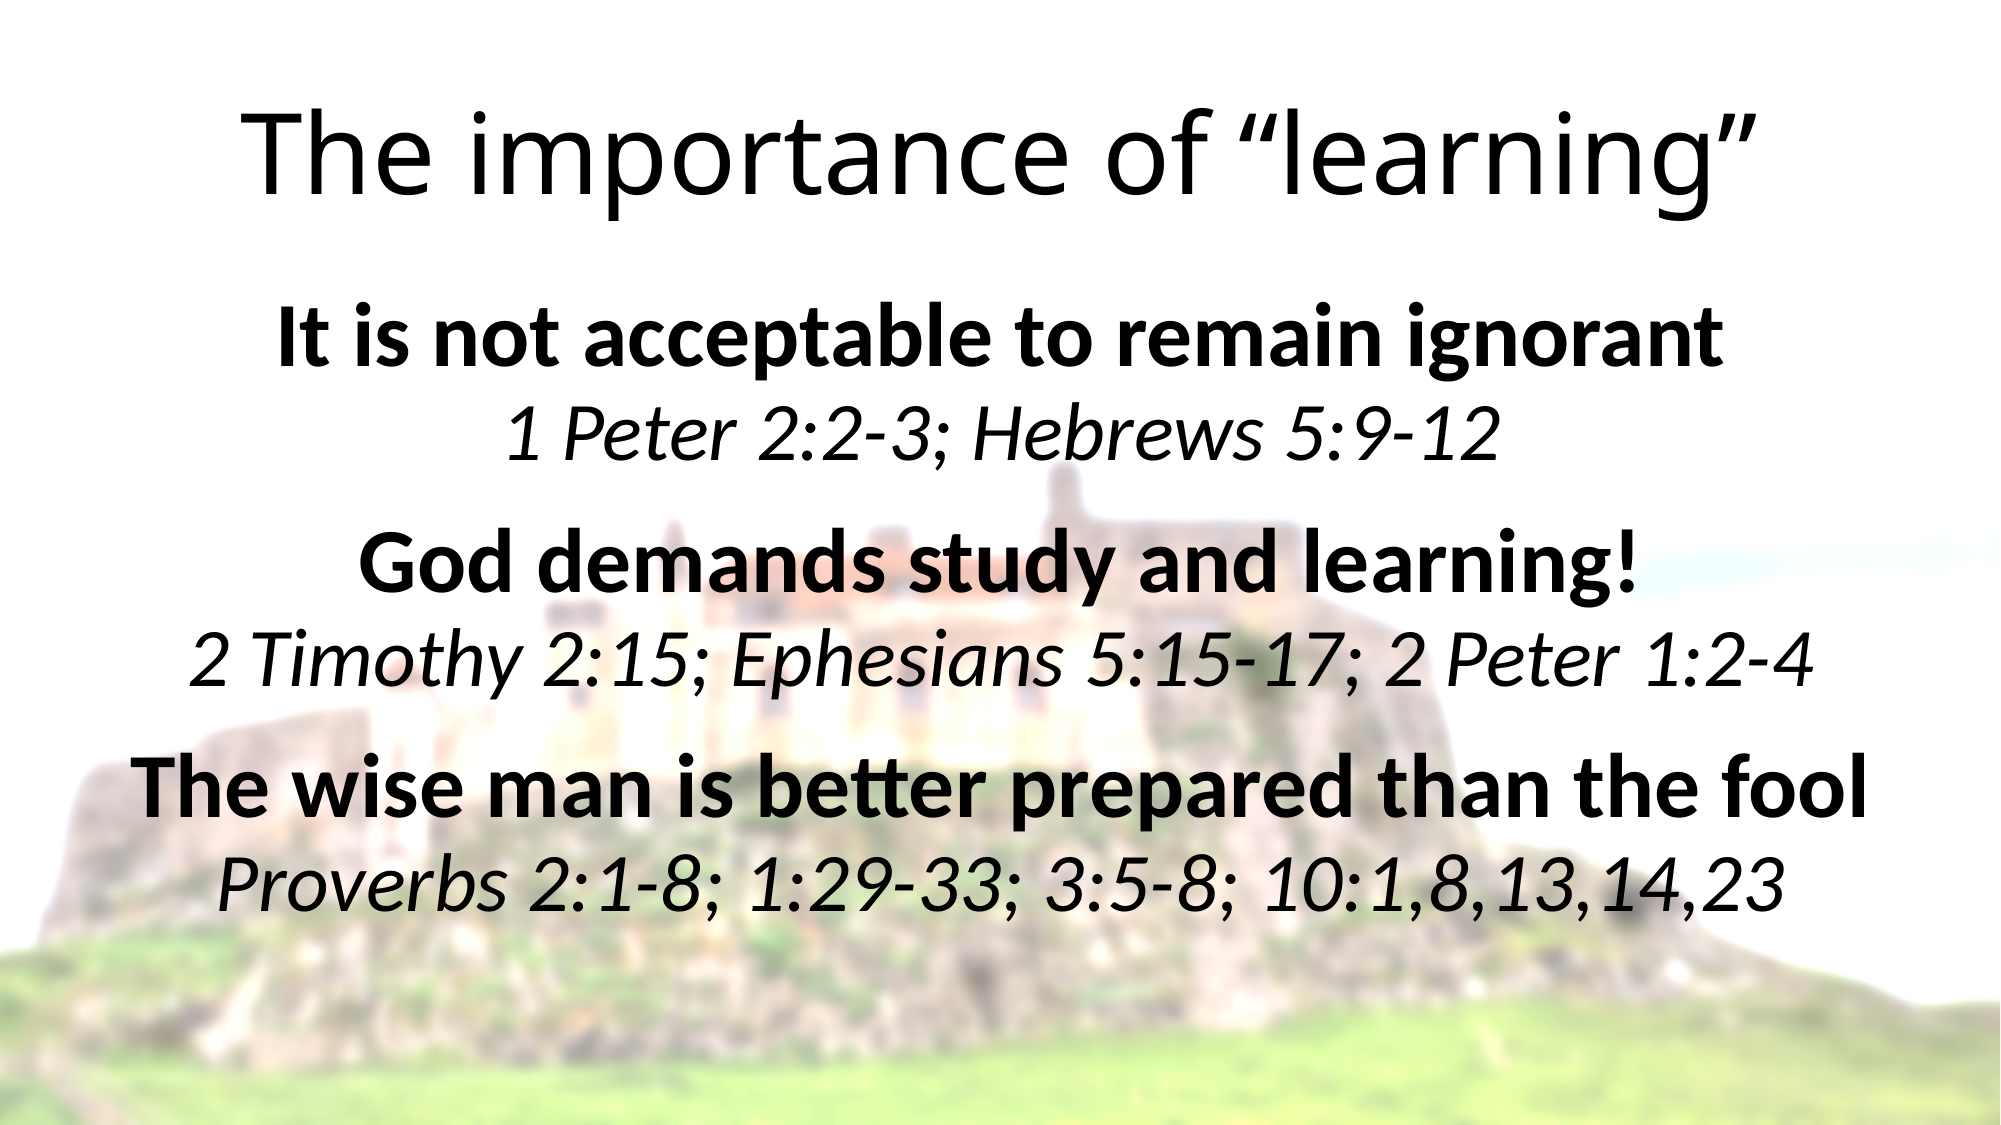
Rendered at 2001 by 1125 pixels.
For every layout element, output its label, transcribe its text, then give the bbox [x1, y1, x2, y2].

picture [0, 0, 2001, 1125]
subtitle It is not acceptable to remain ignorant 1 Peter 2:2-3; Hebrews 5:9-12 God demands study and learning! 2 Timothy 2:15; Ephesians 5:15-17; 2 Peter 1:2-4 The wise man is better prepared than the fool Proverbs 2:1-8; 1:29-33; 3:5-8; 10:1,8,13,14,23 [59, 288, 1943, 1078]
title The importance of “learning” [193, 89, 1806, 288]
